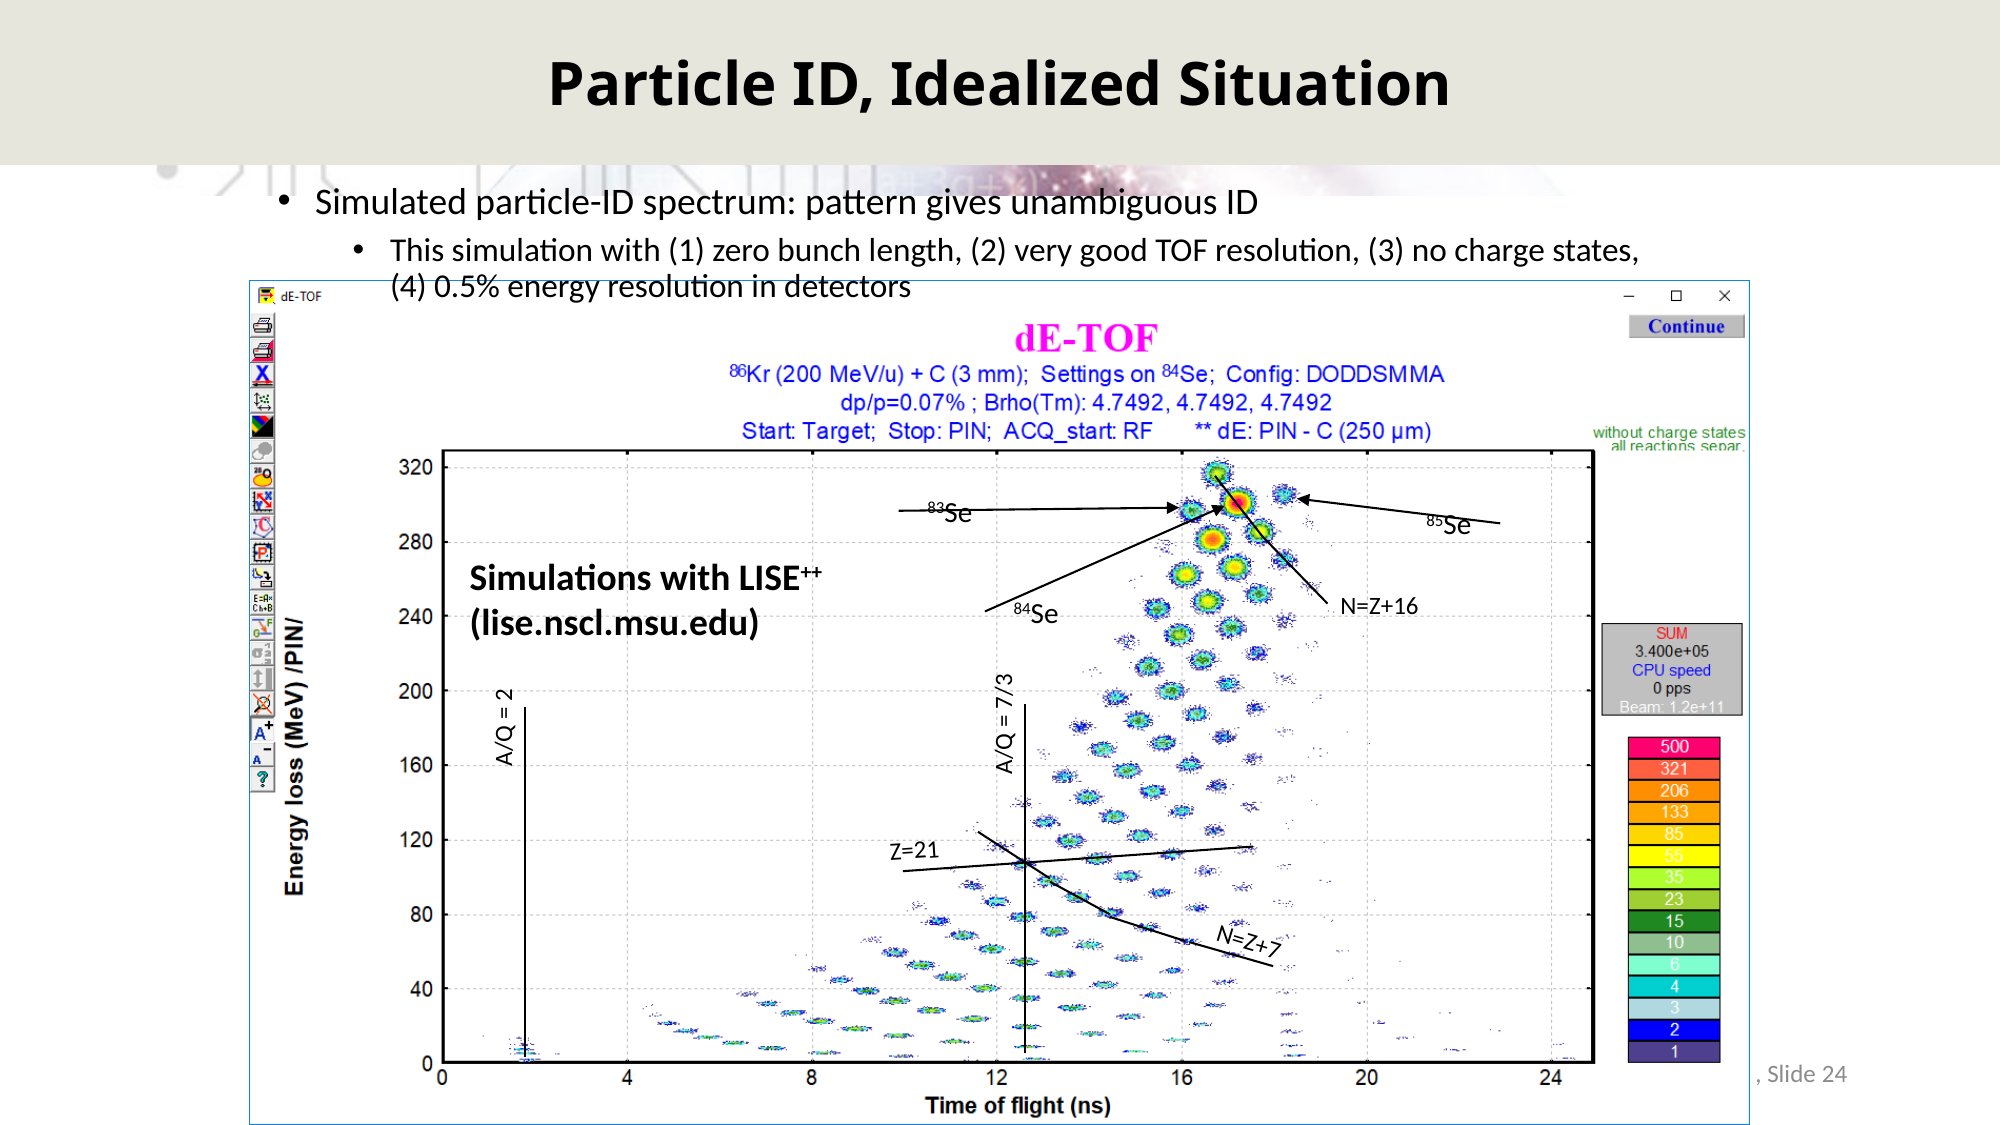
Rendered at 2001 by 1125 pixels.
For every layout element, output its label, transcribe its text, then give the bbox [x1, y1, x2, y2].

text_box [249, 280, 1750, 1125]
title Particle ID, Idealized Situation [16, 46, 1984, 126]
picture [0, 0, 2000, 196]
slide_number , Slide 24 [1750, 1042, 1863, 1103]
list Simulated particle-ID spectrum: pattern gives unambiguous ID This simulation with (1) zero bunch length, (2) very good TOF resolution, (3) no charge states, (4) 0.5% energy resolution in detectors [262, 174, 1738, 280]
